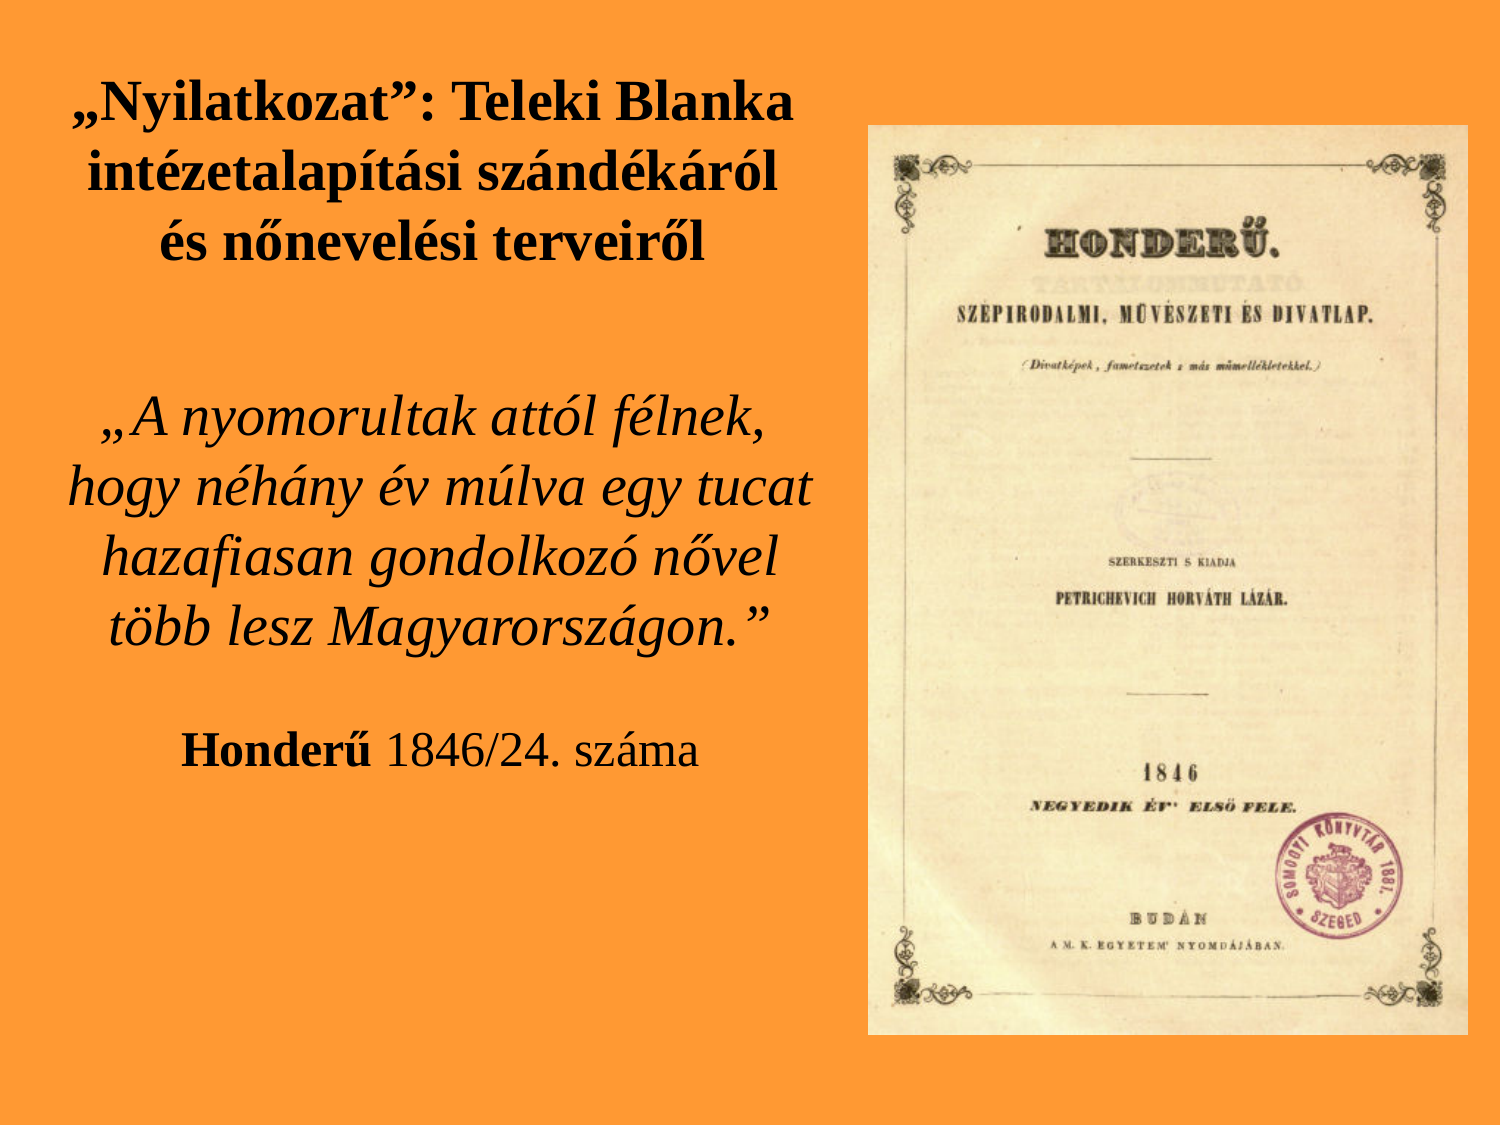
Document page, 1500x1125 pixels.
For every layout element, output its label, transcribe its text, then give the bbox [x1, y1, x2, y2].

text_box „Nyilatkozat”: Teleki Blanka intézetalapítási szándékáról és nőnevelési terveiről „A nyomorultak attól félnek, hogy néhány év múlva egy tucat hazafiasan gondolkozó nővel több lesz Magyarországon.” Honderű 1846/24. száma [52, 54, 829, 845]
picture [867, 125, 1468, 1036]
